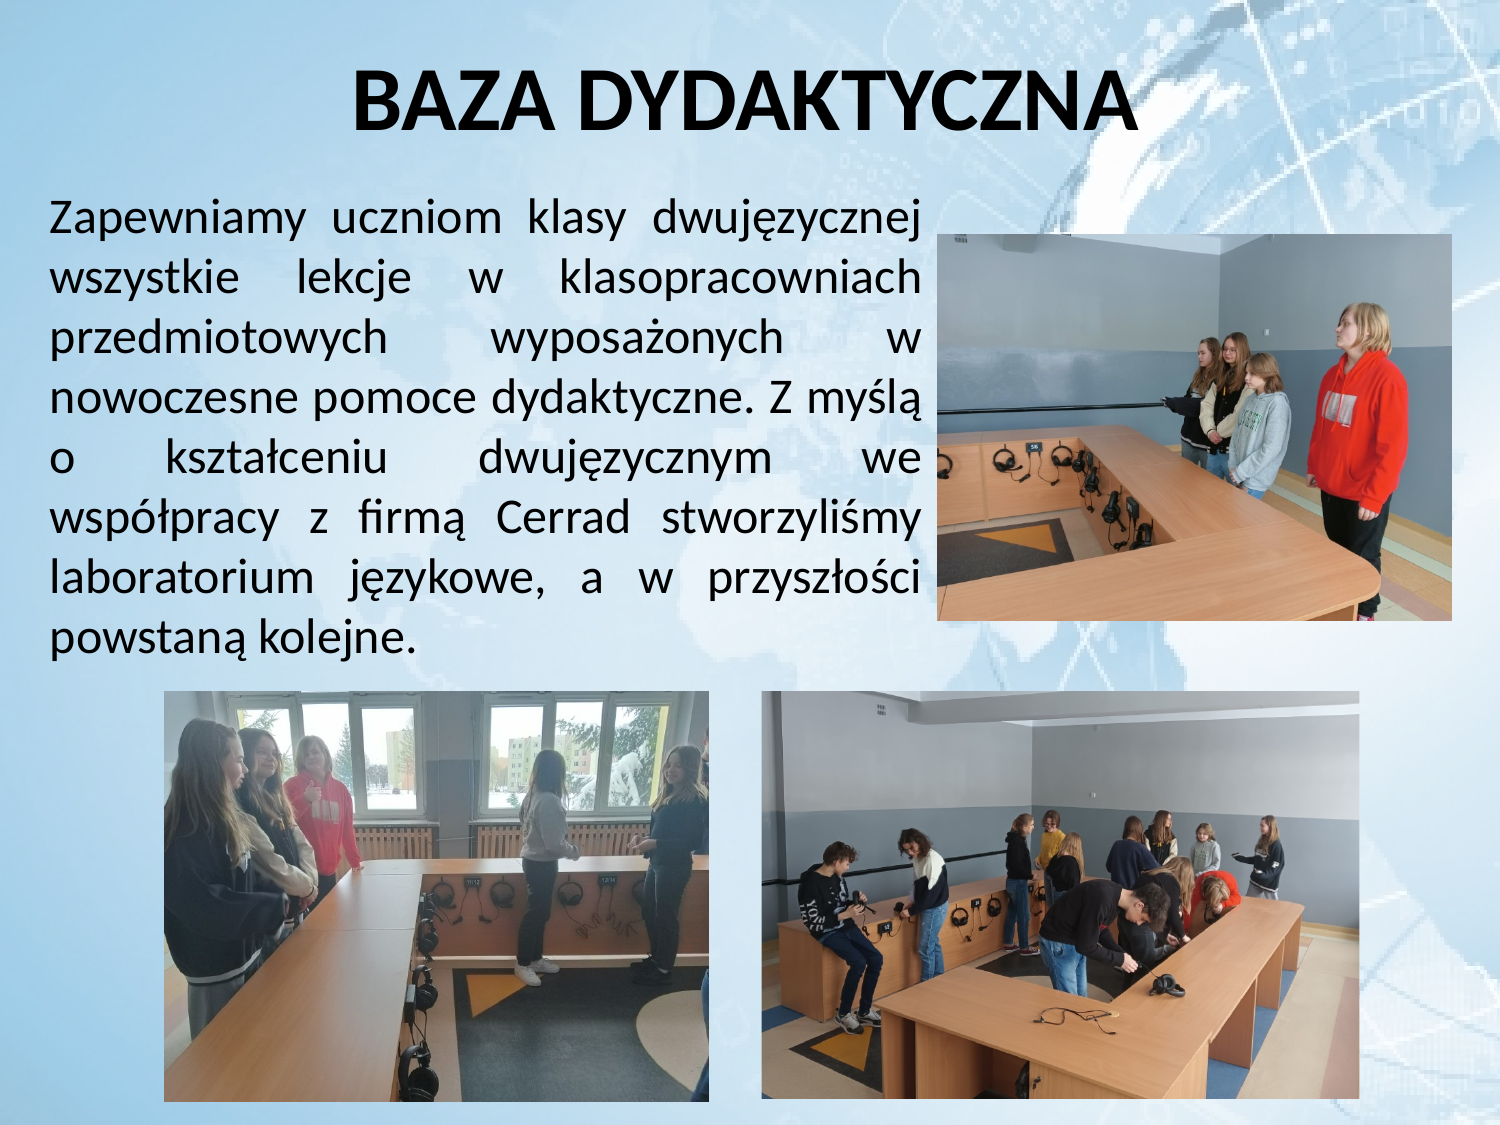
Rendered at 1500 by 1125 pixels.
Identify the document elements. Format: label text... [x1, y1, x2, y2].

picture [761, 691, 1360, 1100]
text_box Zapewniamy uczniom klasy dwujęzycznej wszystkie lekcje w klasopracowniach przedmiotowych wyposażonych w nowoczesne pomoce dydaktyczne. Z myślą o kształceniu dwujęzycznym we współpracy z firmą Cerrad stworzyliśmy laboratorium językowe, a w przyszłości powstaną kolejne. [35, 175, 938, 671]
picture [163, 691, 709, 1102]
title BAZA DYDAKTYCZNA [70, 0, 1421, 188]
picture [937, 234, 1452, 622]
